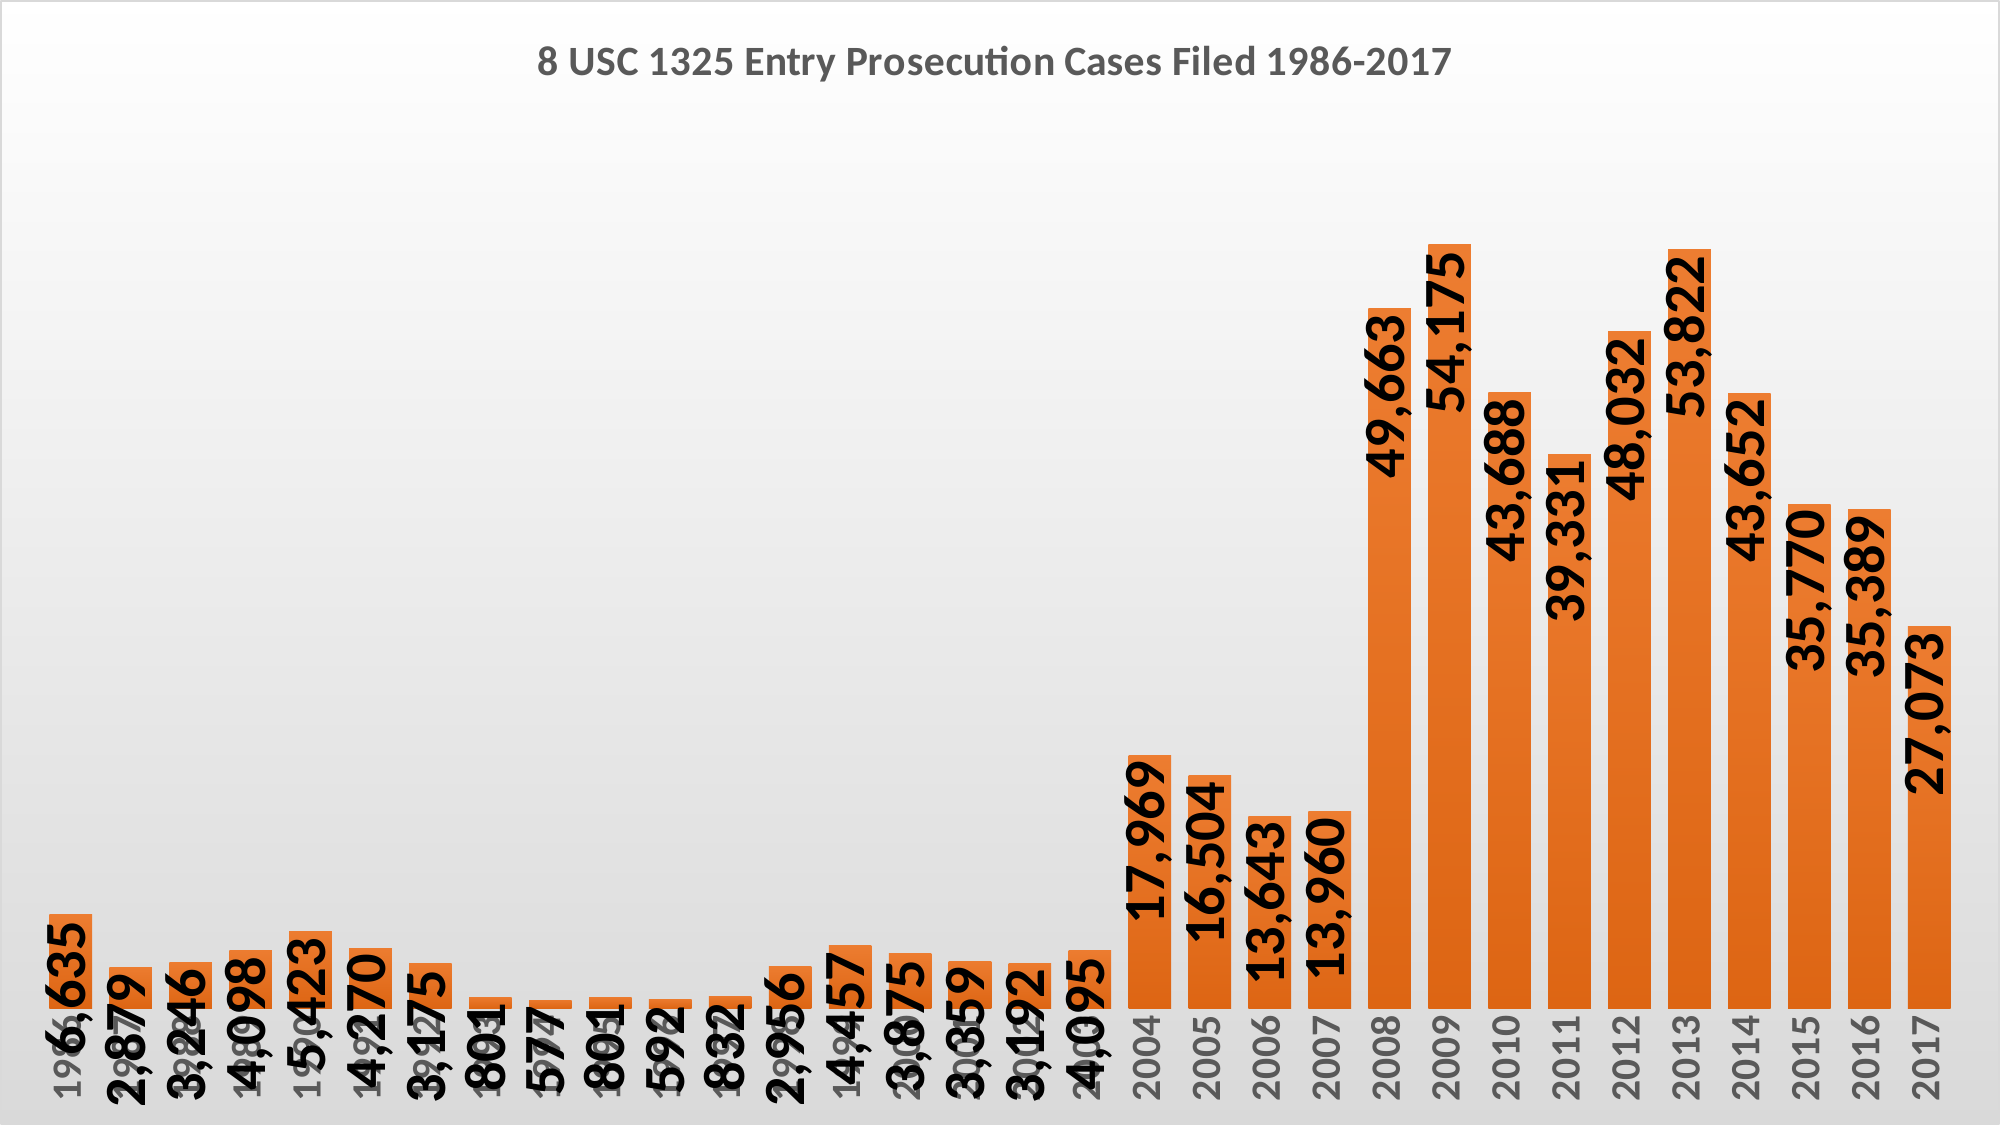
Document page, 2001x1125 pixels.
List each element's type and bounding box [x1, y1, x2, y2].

chart [0, 0, 2000, 1125]
